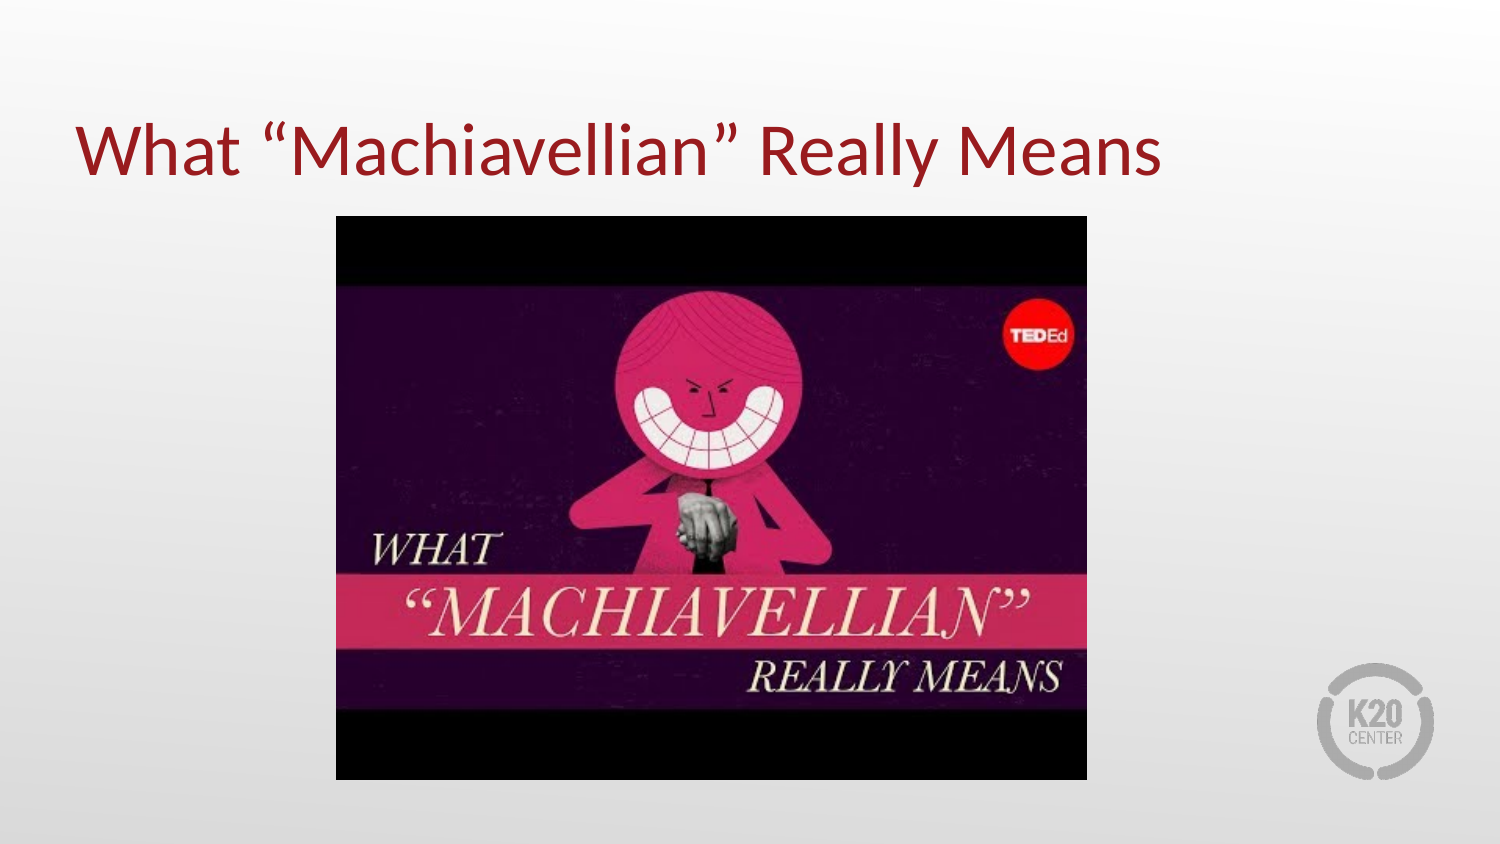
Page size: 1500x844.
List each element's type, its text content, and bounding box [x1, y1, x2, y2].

picture [336, 216, 1087, 780]
title What “Machiavellian” Really Means [75, 50, 1425, 191]
picture [1300, 646, 1451, 797]
